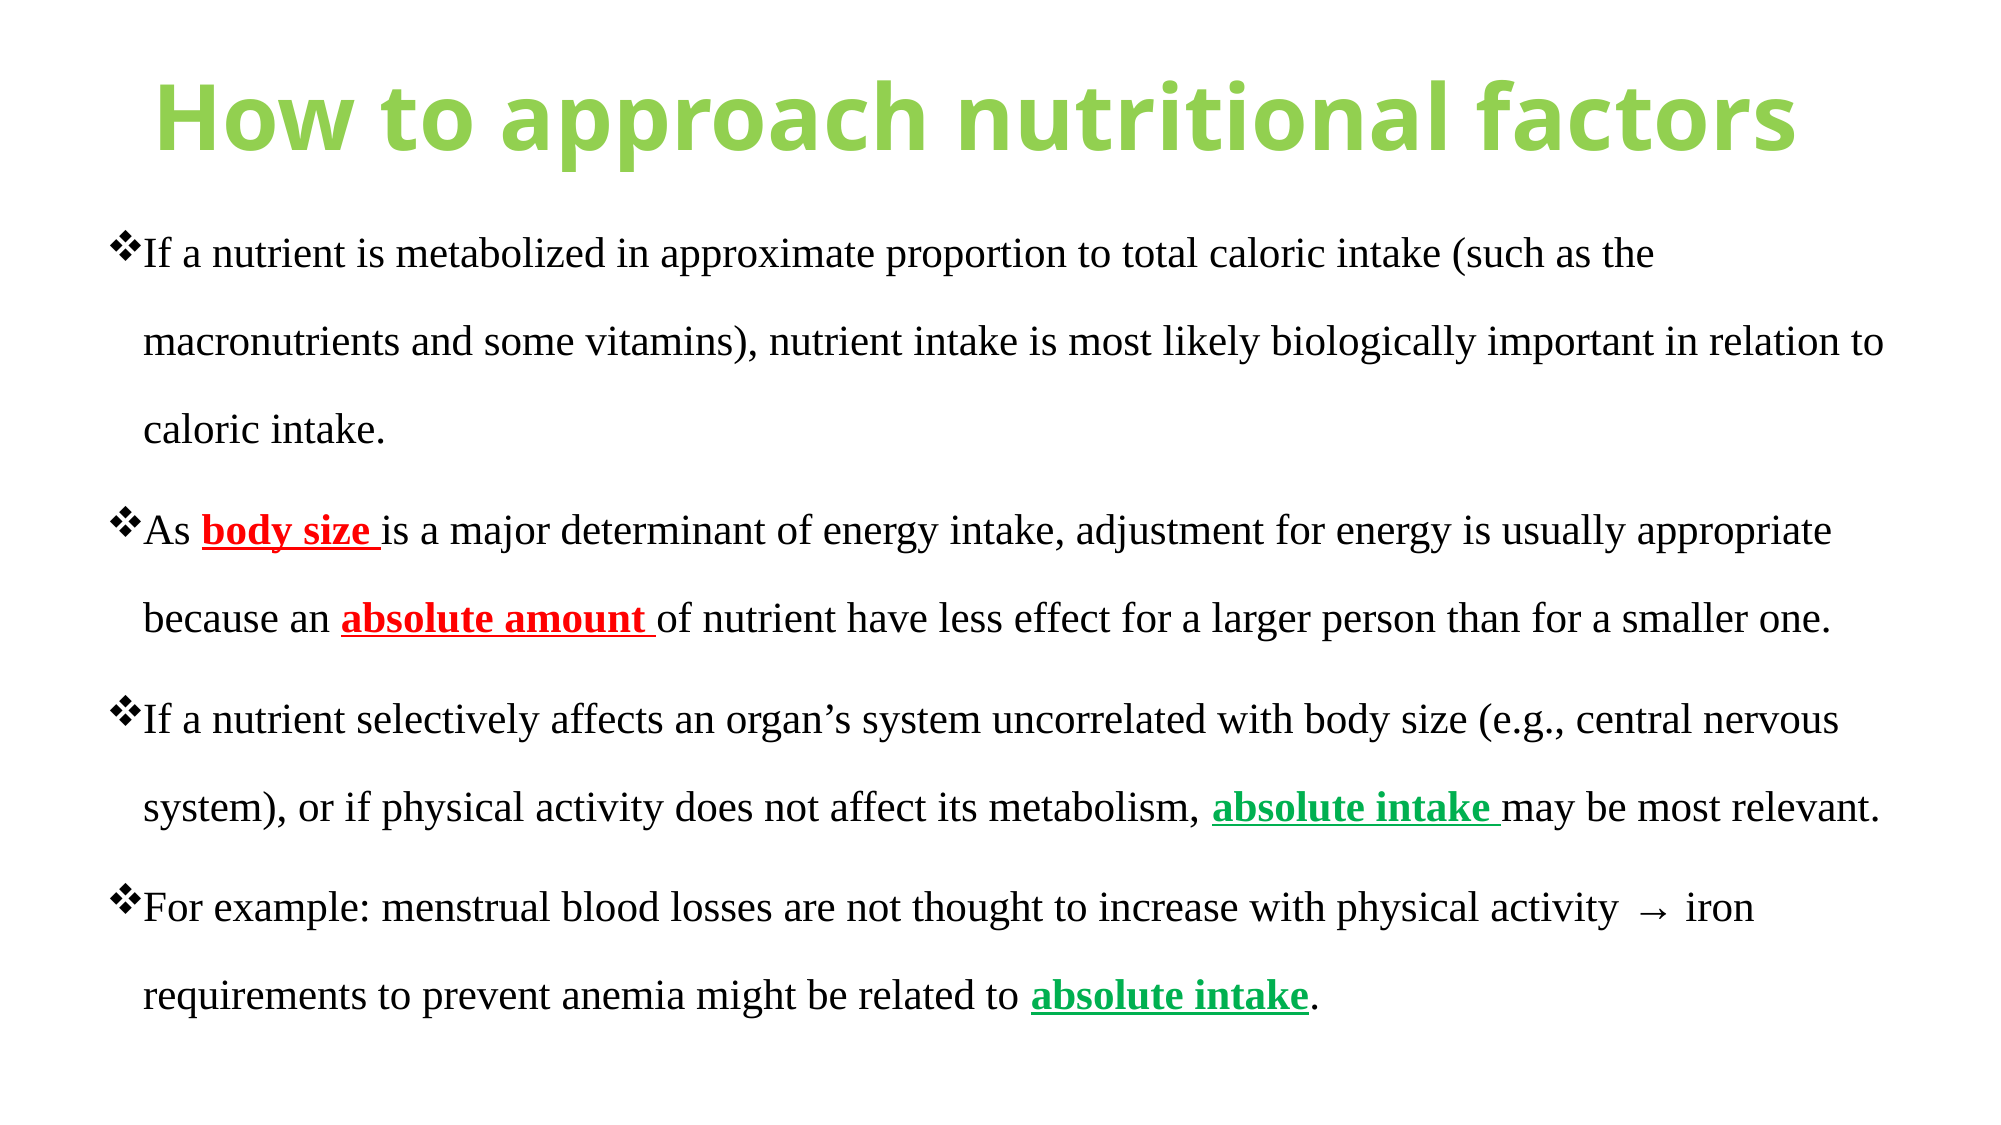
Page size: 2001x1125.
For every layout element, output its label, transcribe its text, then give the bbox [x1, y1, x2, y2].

title How to approach nutritional factors [137, 59, 1863, 181]
list If a nutrient is metabolized in approximate proportion to total caloric intake (such as the macronutrients and some vitamins), nutrient intake is most likely biologically important in relation to caloric intake. As body size is a major determinant of energy intake, adjustment for energy is usually appropriate because an absolute amount of nutrient have less effect for a larger person than for a smaller one. If a nutrient selectively affects an organ’s system uncorrelated with body size (e.g., central nervous system), or if physical activity does not affect its metabolism, absolute intake may be most relevant. For example: menstrual blood losses are not thought to increase with physical activity → iron requirements to prevent anemia might be related to absolute intake. [91, 181, 1933, 1086]
